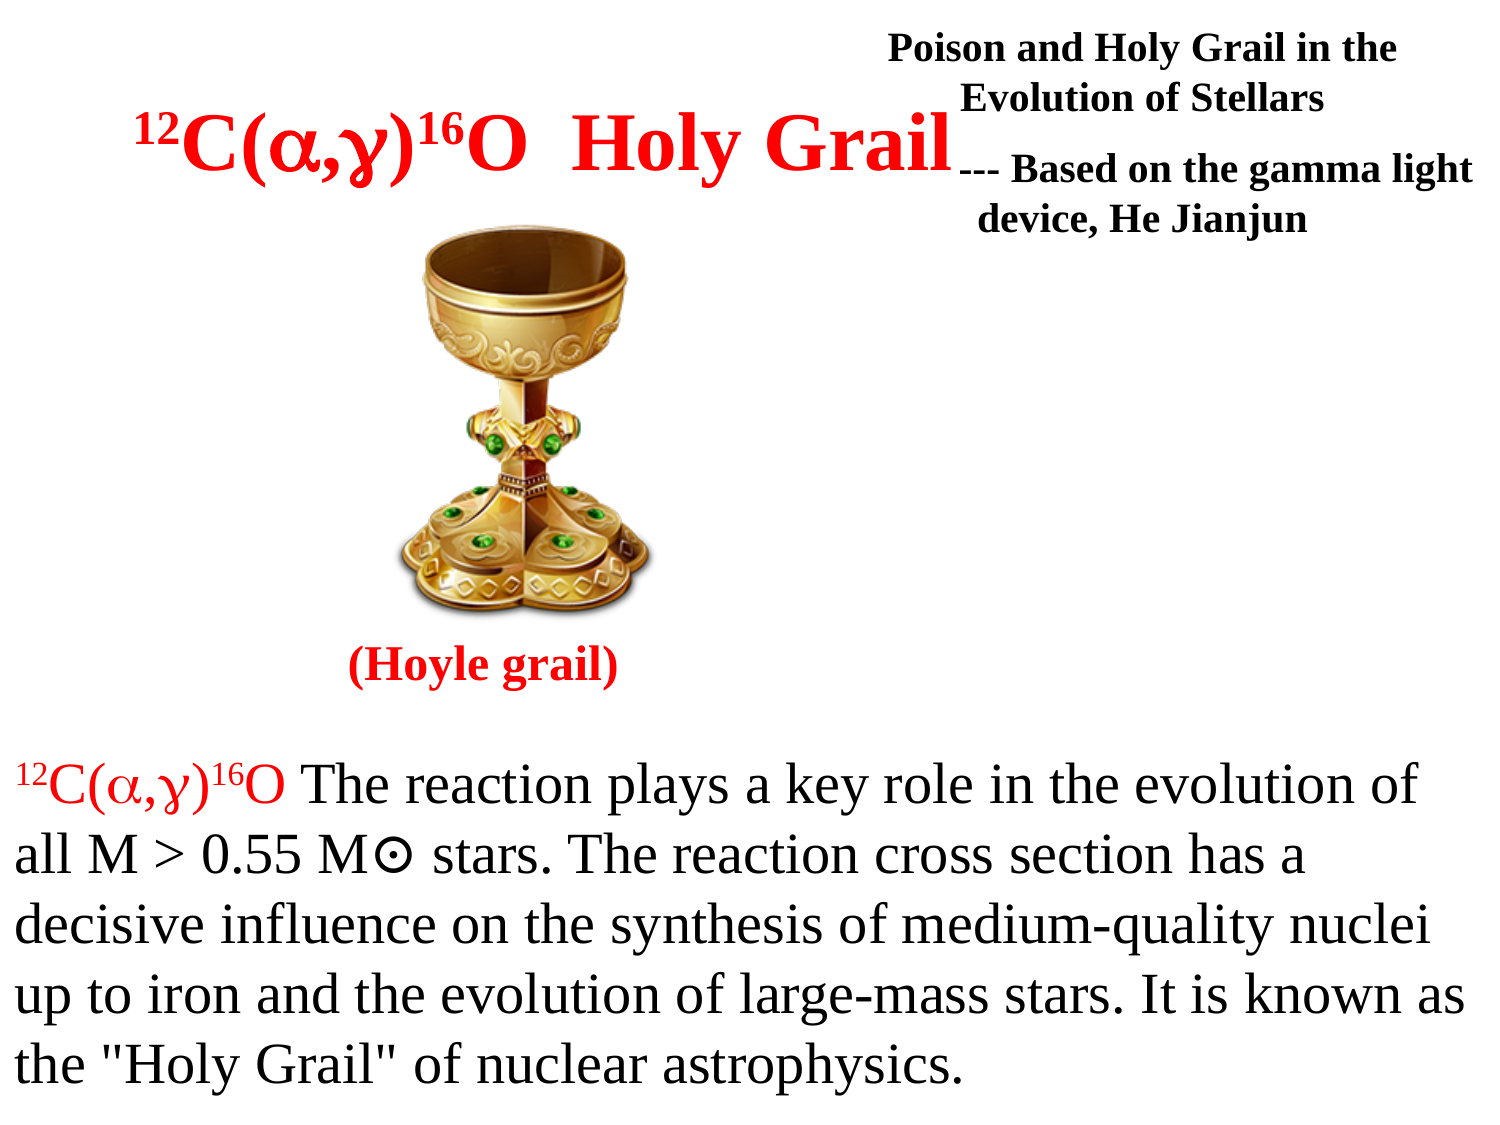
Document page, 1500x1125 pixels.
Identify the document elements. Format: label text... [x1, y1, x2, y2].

text_box 12C(,)16O The reaction plays a key role in the evolution of all M > 0.55 M⊙ stars. The reaction cross section has a decisive influence on the synthesis of medium-quality nuclei up to iron and the evolution of large-mass stars. It is known as the "Holy Grail" of nuclear astrophysics. [0, 737, 1500, 1103]
text_box 12C(,)16O Holy Grail [117, 79, 785, 194]
text_box Poison and Holy Grail in the Evolution of Stellars --- Based on the gamma light device, He Jianjun [785, 12, 1500, 249]
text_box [323, 219, 729, 699]
